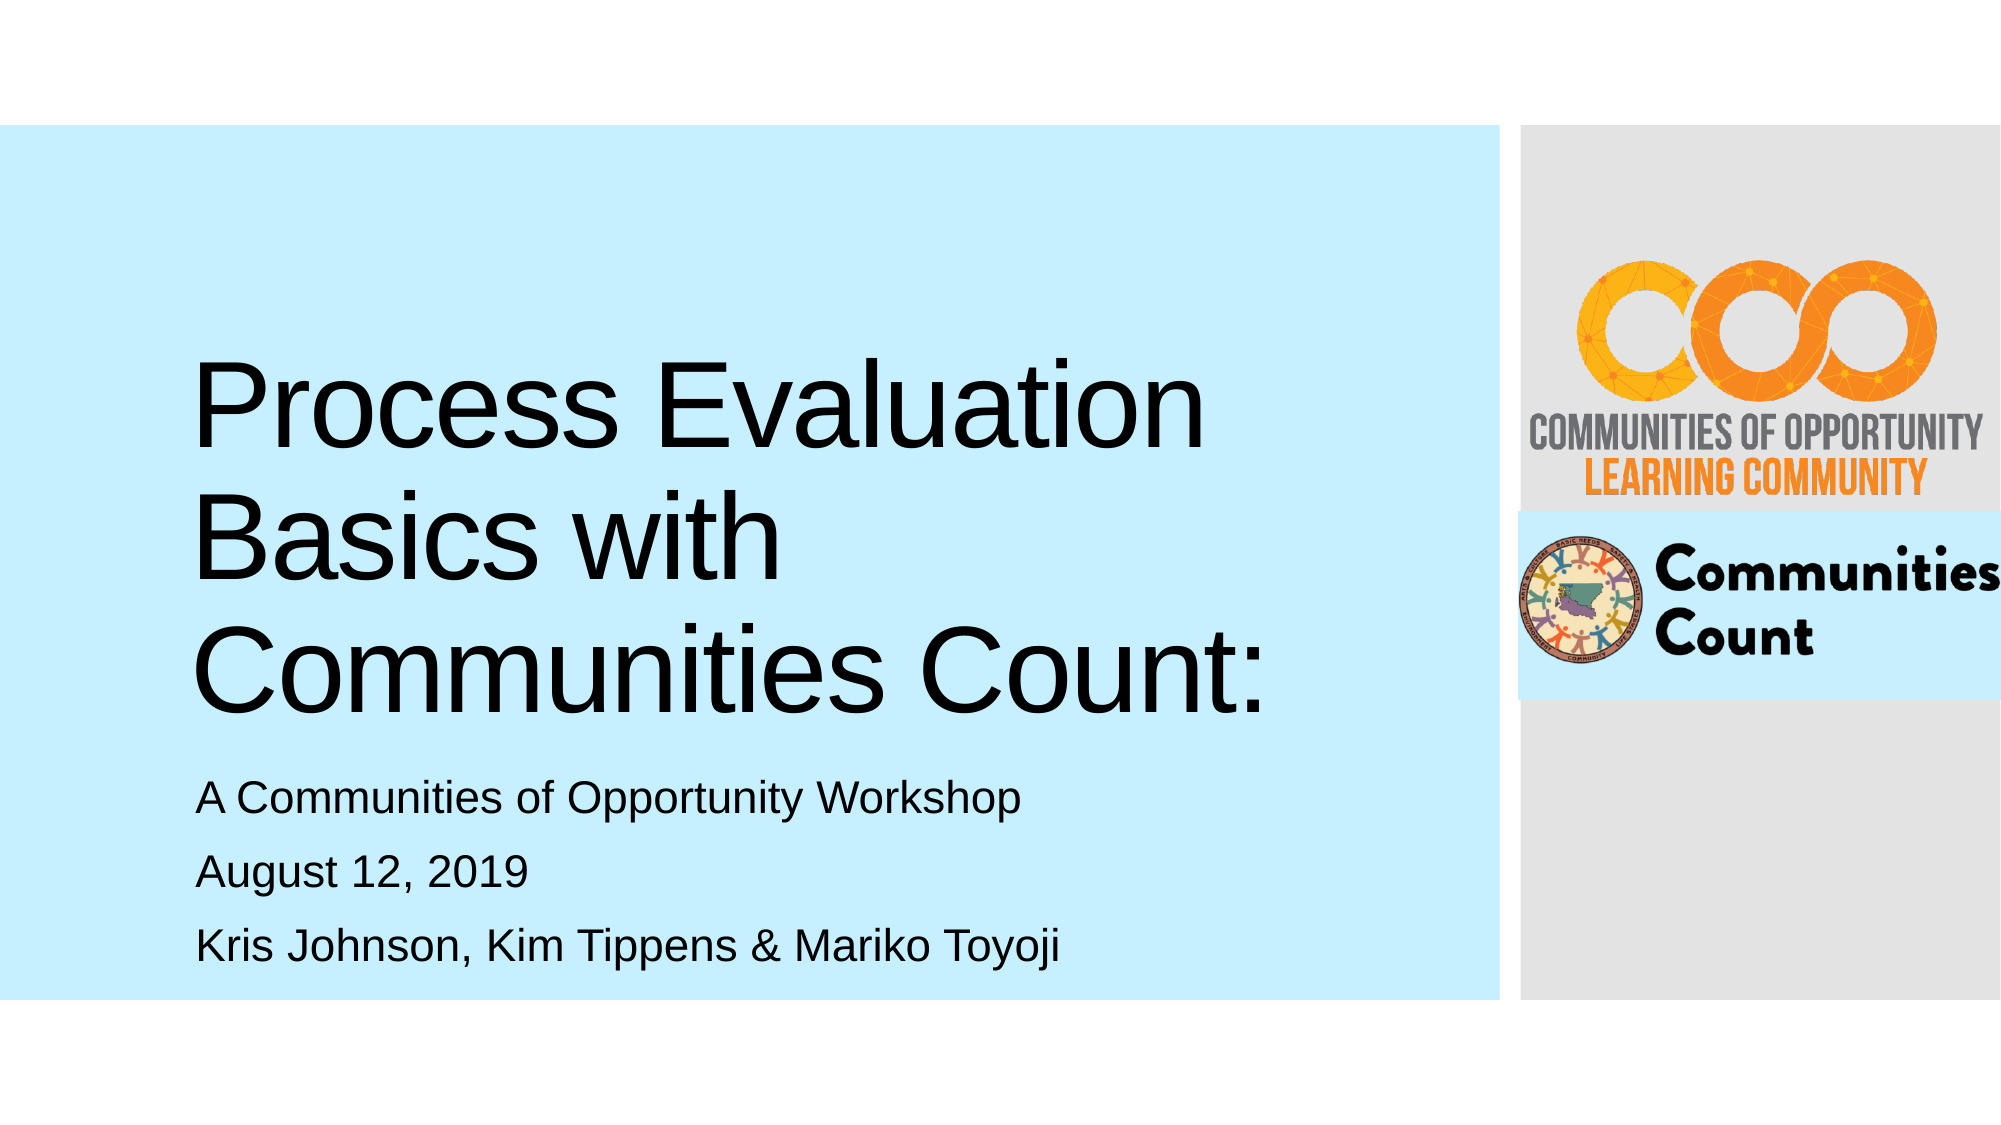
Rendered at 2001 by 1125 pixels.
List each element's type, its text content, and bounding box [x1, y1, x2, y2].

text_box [1517, 260, 2000, 700]
subtitle A Communities of Opportunity Workshop August 12, 2019 Kris Johnson, Kim Tippens & Mariko Toyoji [180, 766, 1381, 1000]
title Process Evaluation Basics with Communities Count: [175, 213, 1435, 747]
